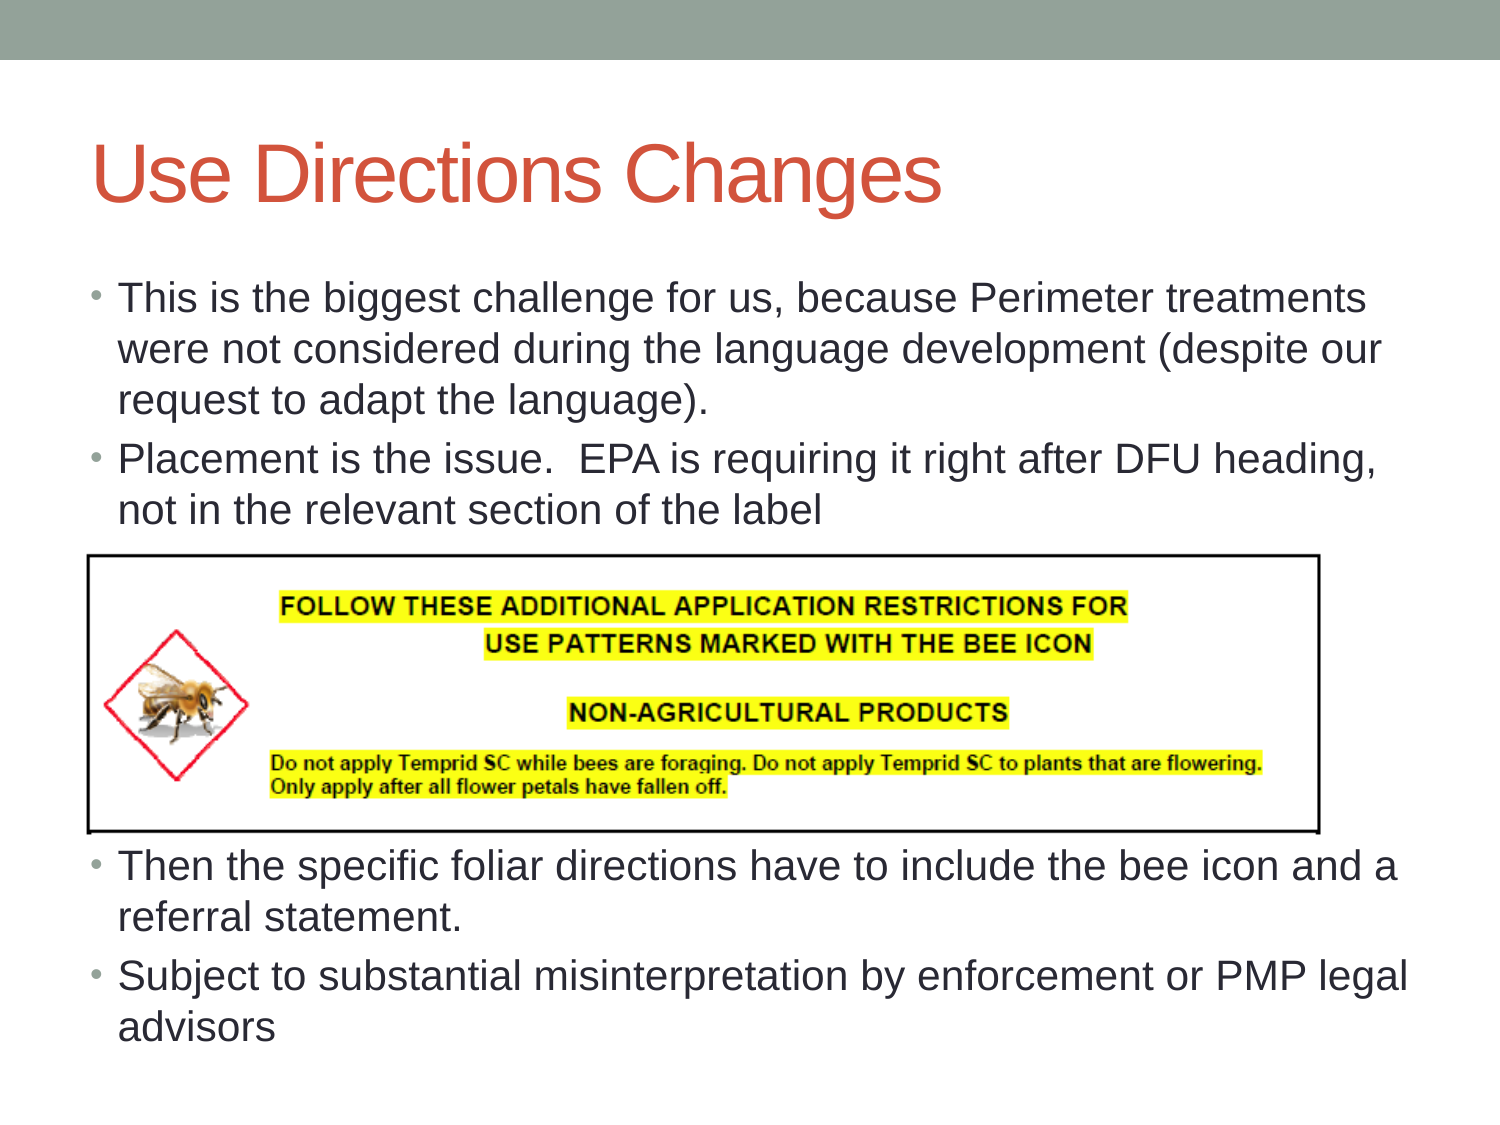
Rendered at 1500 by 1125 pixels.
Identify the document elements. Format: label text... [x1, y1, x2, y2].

picture [76, 544, 1338, 841]
title Use Directions Changes [75, 87, 1425, 250]
list This is the biggest challenge for us, because Perimeter treatments were not considered during the language development (despite our request to adapt the language). Placement is the issue. EPA is requiring it right after DFU heading, not in the relevant section of the label Then the specific foliar directions have to include the bee icon and a referral statement. Subject to substantial misinterpretation by enforcement or PMP legal advisors [74, 262, 1426, 1063]
